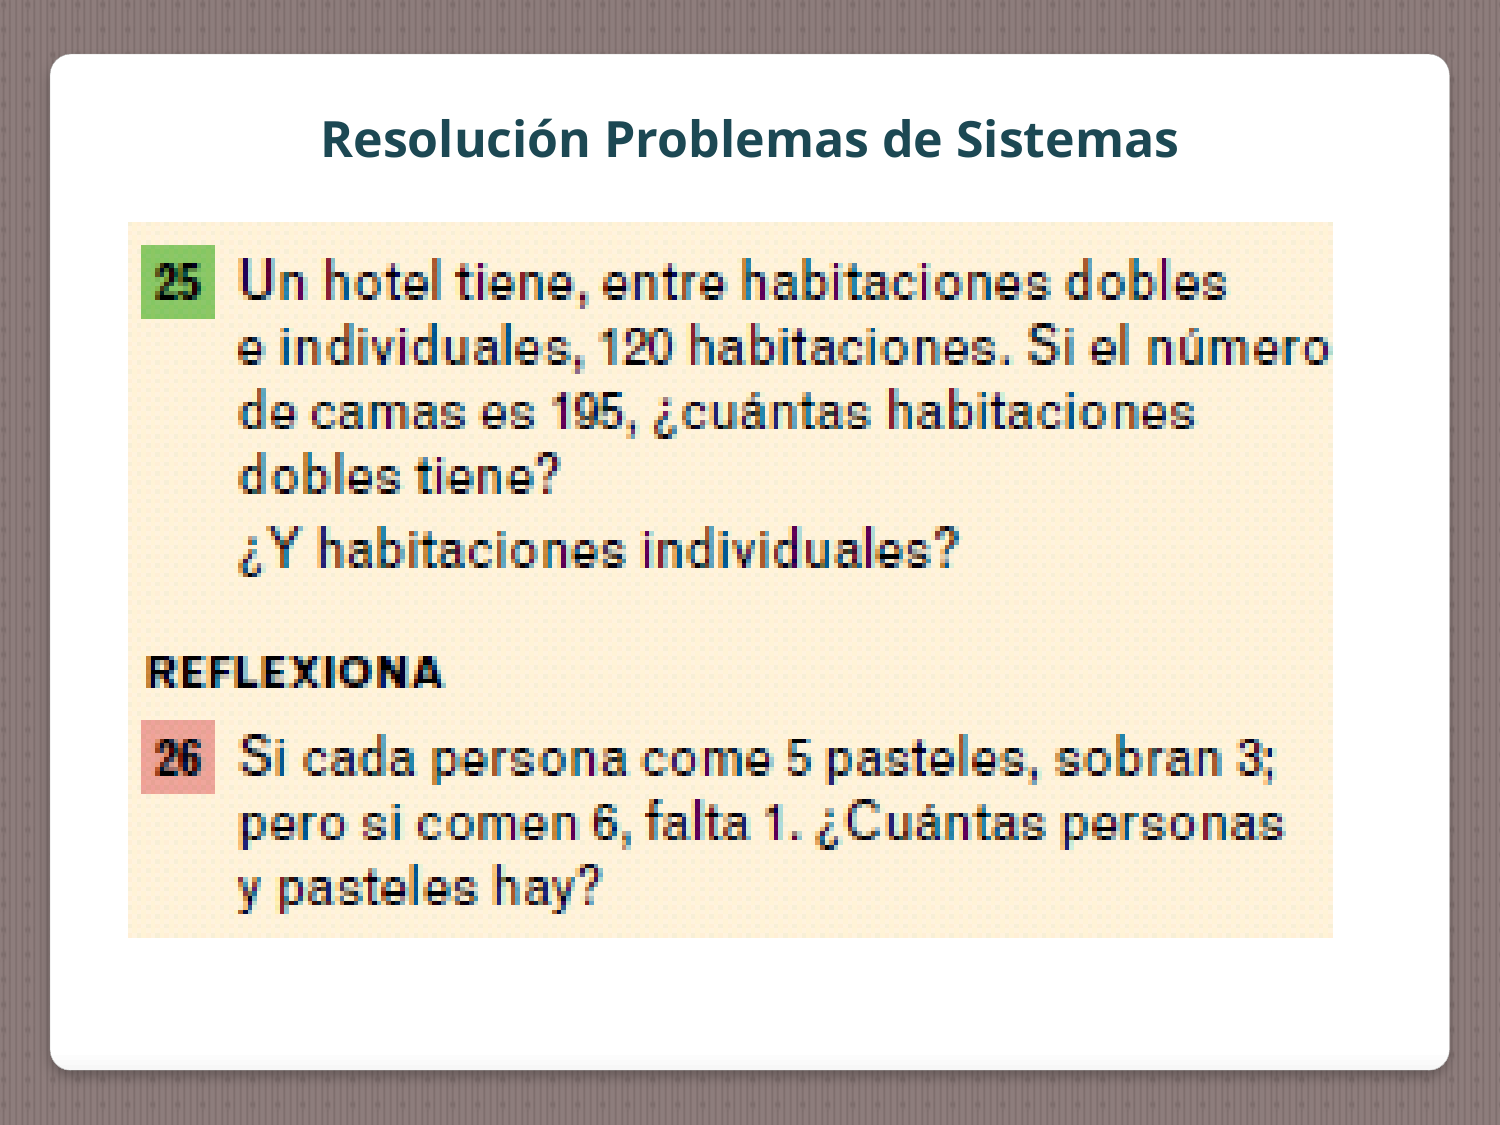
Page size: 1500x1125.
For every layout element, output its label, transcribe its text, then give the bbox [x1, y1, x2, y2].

text_box Resolución Problemas de Sistemas [378, 99, 1442, 175]
picture [128, 222, 1333, 938]
text_box [25, 0, 378, 183]
